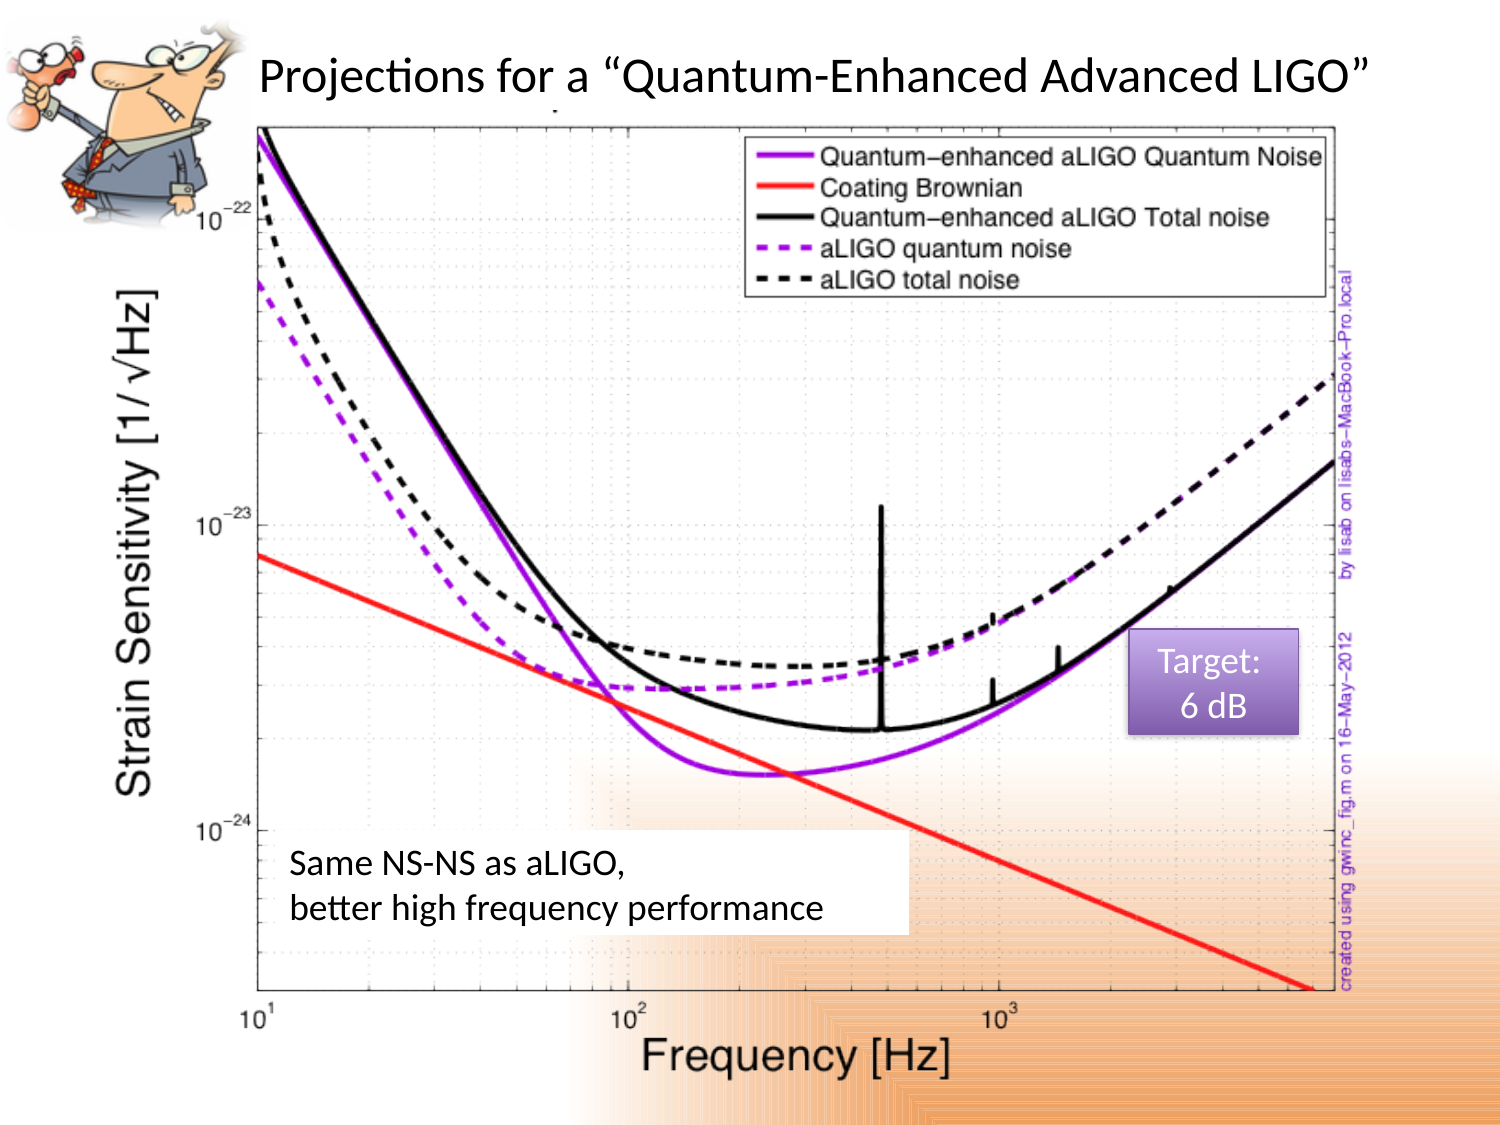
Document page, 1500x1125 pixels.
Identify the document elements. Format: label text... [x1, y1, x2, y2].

picture [21, 0, 1500, 1125]
text_box Projections for a “Quantum-Enhanced Advanced LIGO” [244, 34, 1432, 108]
